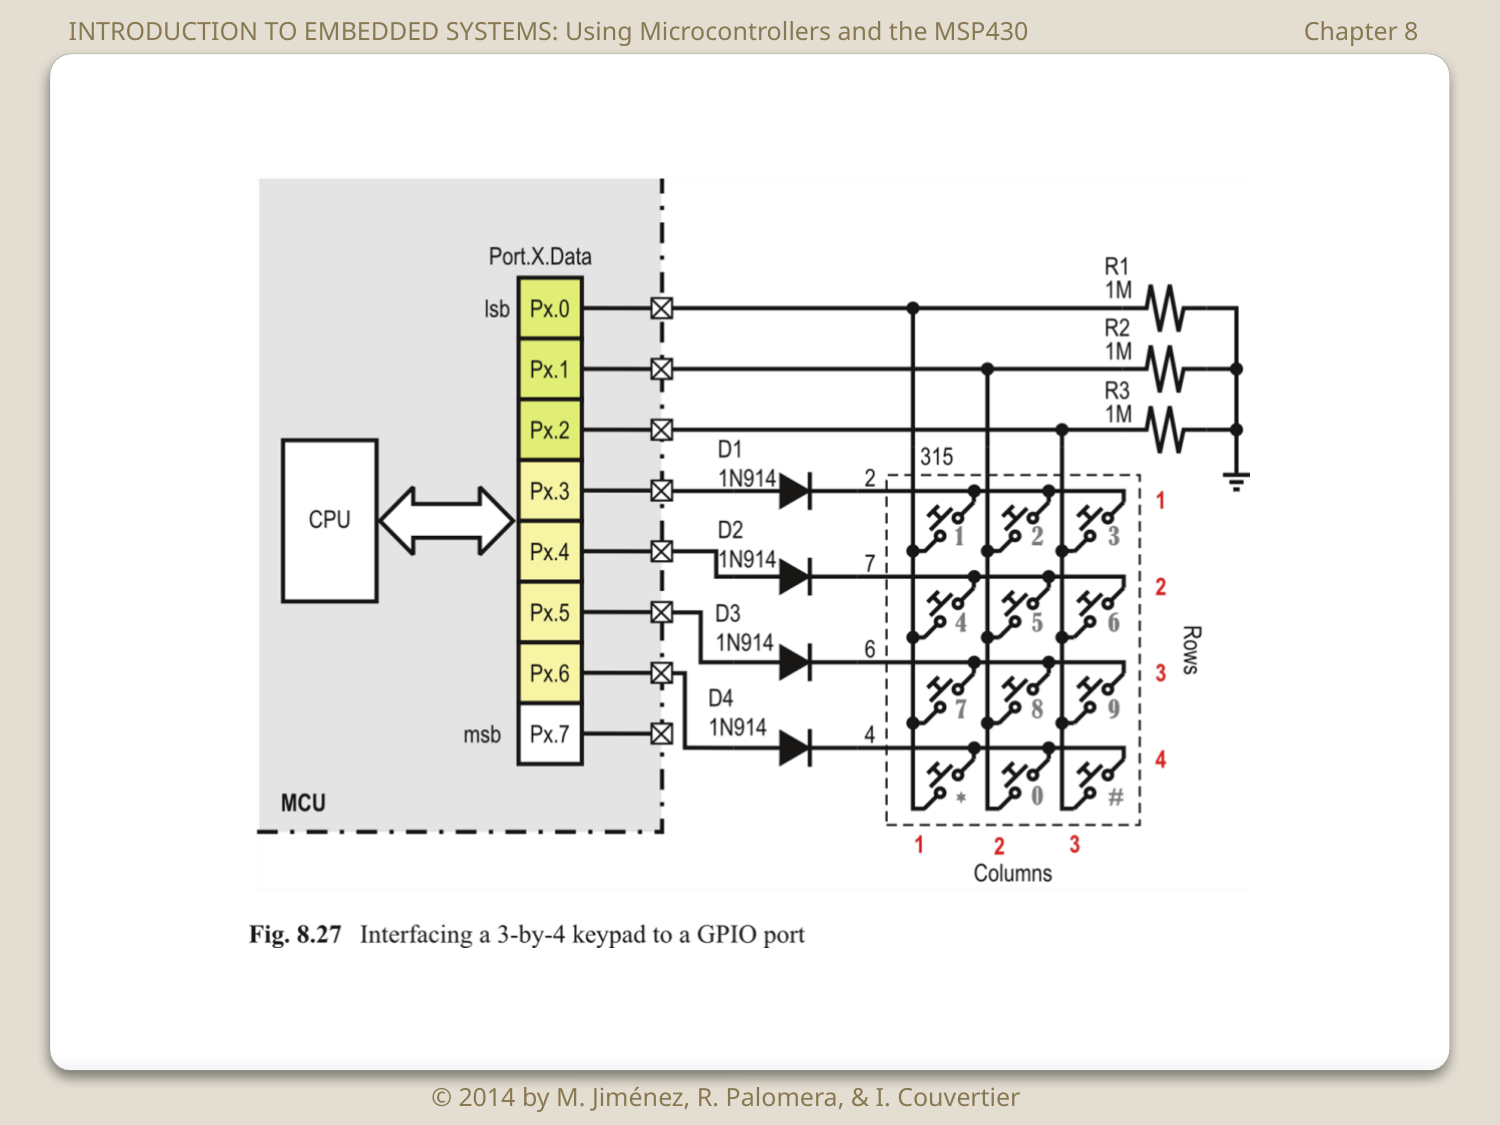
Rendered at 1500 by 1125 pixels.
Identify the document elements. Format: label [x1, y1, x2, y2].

list [249, 176, 1251, 949]
